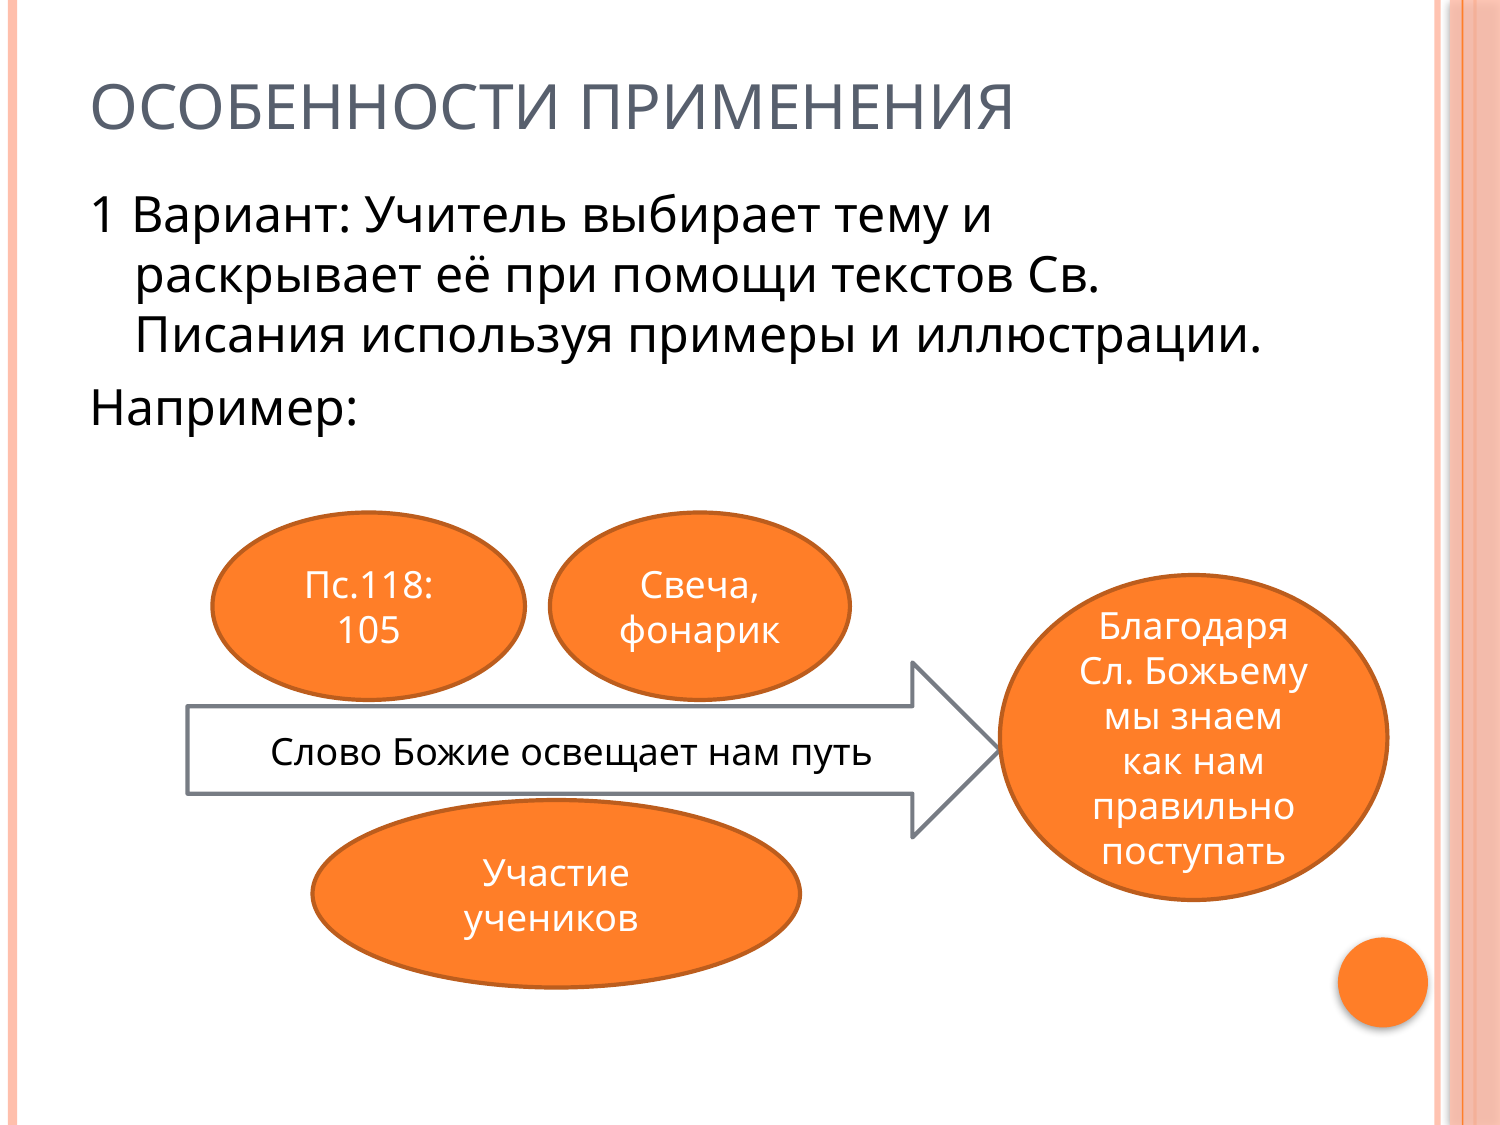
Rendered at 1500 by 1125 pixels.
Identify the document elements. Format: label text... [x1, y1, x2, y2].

title Особенности применения [75, 45, 1300, 150]
text_box Слово Божие освещает нам путь [185, 660, 998, 840]
list 1 Вариант: Учитель выбирает тему и раскрывает её при помощи текстов Св. Писания используя примеры и иллюстрации. Например: [75, 174, 1300, 1062]
text_box Благодаря Сл. Божьему мы знаем как нам правильно поступать [997, 572, 1390, 903]
text_box Пс.118: 105 [210, 510, 528, 703]
text_box Участие учеников [310, 797, 803, 990]
text_box Свеча, фонарик [547, 510, 853, 703]
